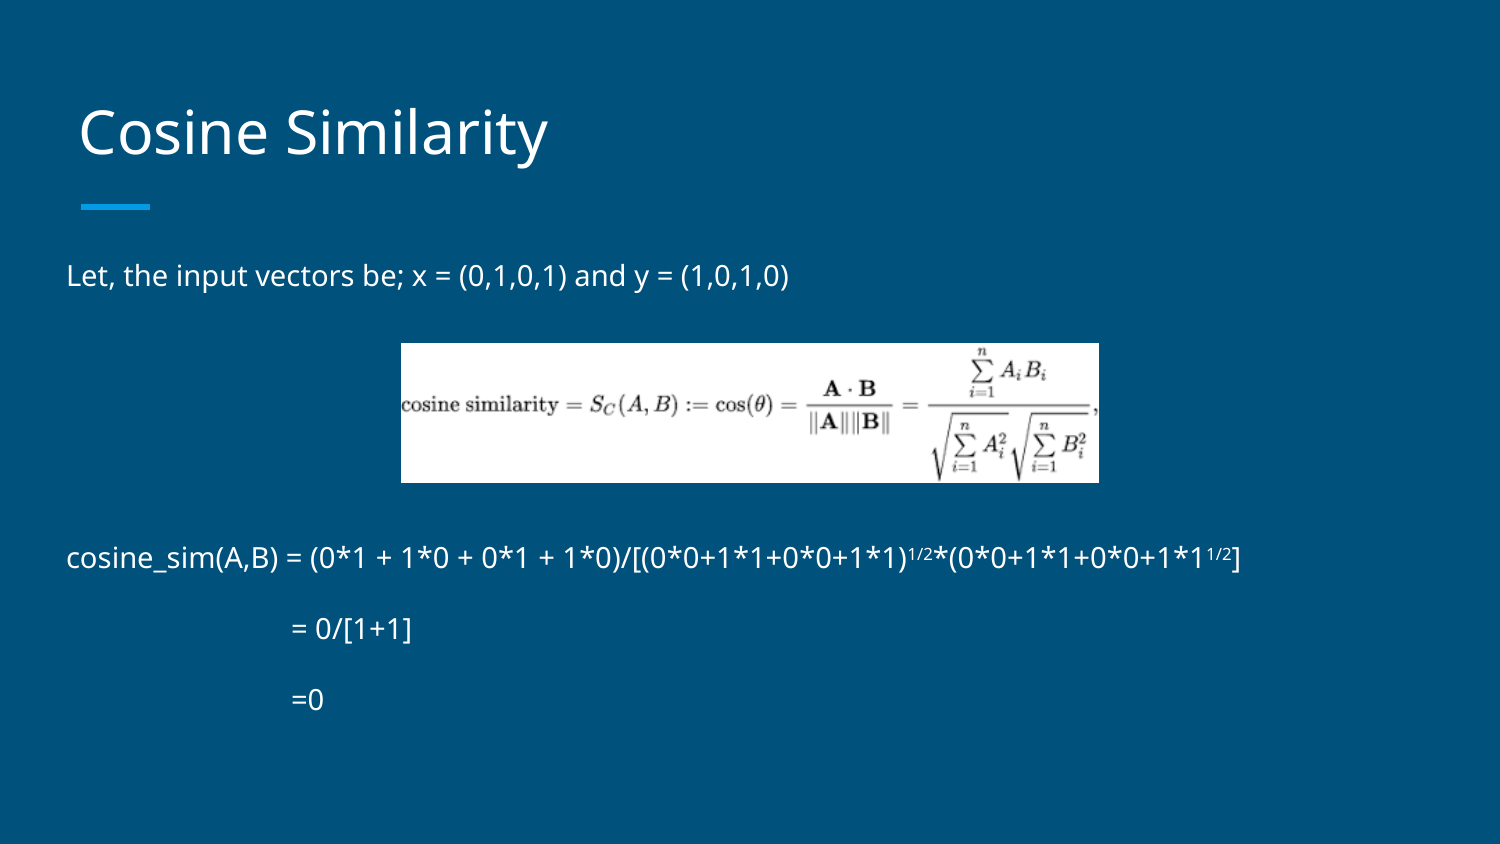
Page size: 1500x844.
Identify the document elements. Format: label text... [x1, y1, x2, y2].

list Let, the input vectors be; x = (0,1,0,1) and y = (1,0,1,0) cosine_sim(A,B) = (0*1 + 1*0 + 0*1 + 1*0)/[(0*0+1*1+0*0+1*1)1/2*(0*0+1*1+0*0+1*11/2] = 0/[1+1] =0 [50, 234, 1424, 740]
picture [402, 344, 1098, 482]
title Cosine Similarity [63, 75, 1437, 188]
